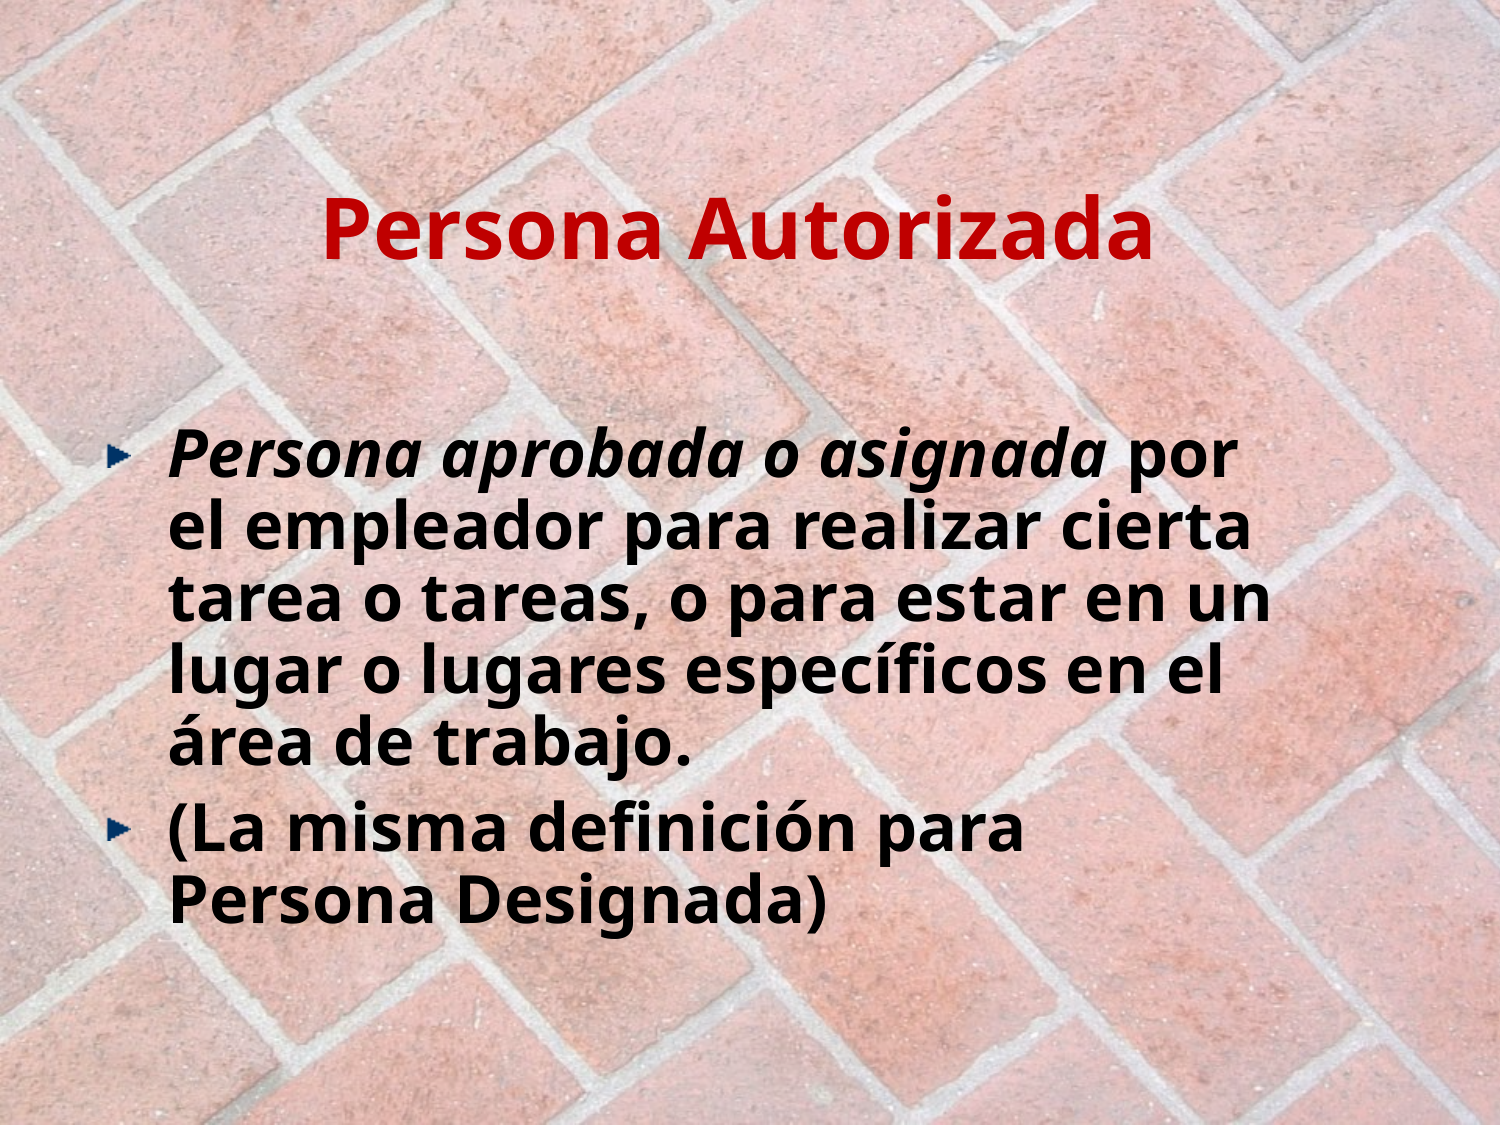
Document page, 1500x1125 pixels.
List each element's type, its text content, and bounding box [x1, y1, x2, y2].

picture [99, 810, 131, 841]
list Persona aprobada o asignada por el empleador para realizar cierta tarea o tareas, o para estar en un lugar o lugares específicos en el área de trabajo. (La misma definición para Persona Designada) [62, 412, 1300, 1000]
title Persona Autorizada [0, 137, 1500, 313]
picture [99, 436, 131, 468]
